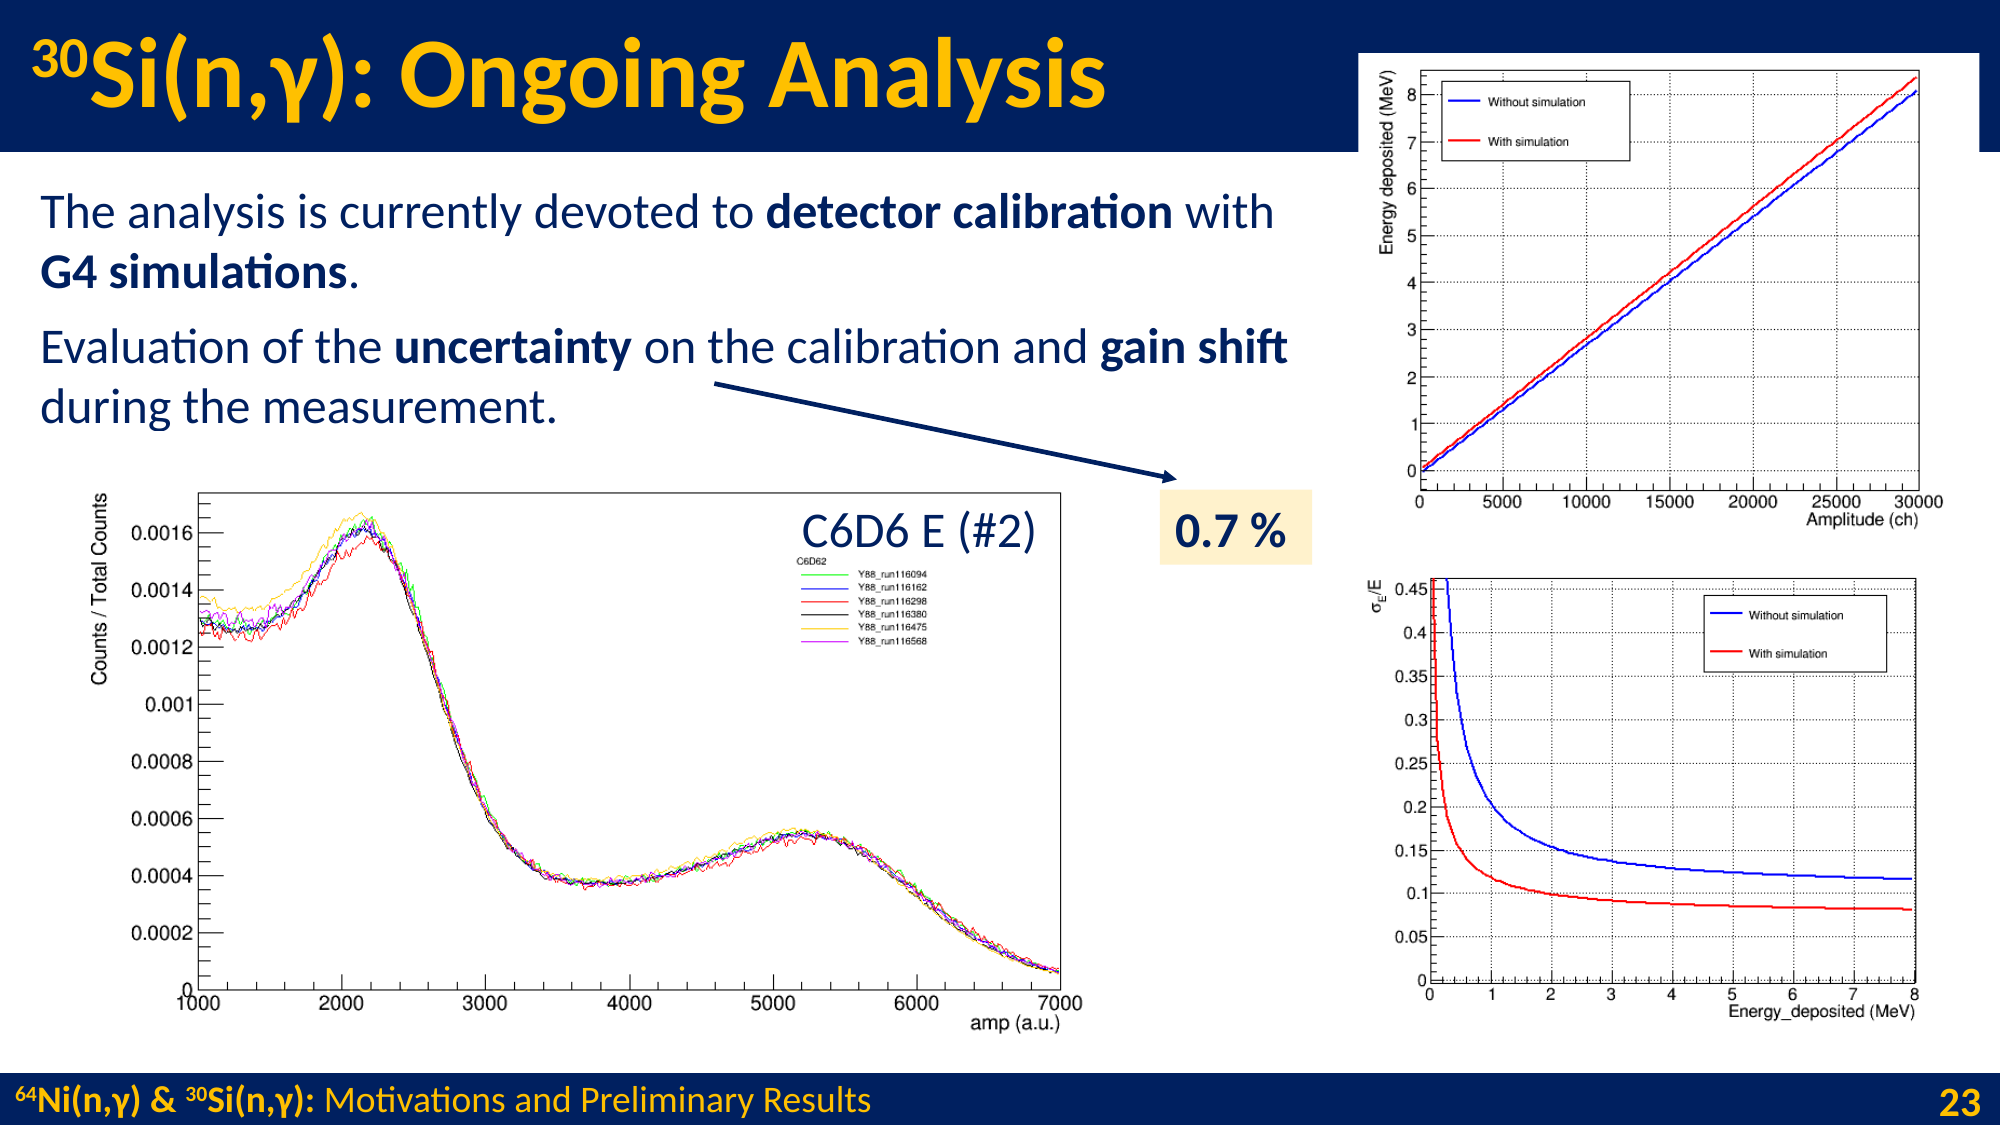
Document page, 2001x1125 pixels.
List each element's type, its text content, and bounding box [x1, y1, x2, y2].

text_box [0, 1071, 2000, 1125]
picture [91, 431, 1168, 1052]
text_box The analysis is currently devoted to detector calibration with G4 simulations. [25, 171, 1352, 307]
text_box [0, 0, 2000, 154]
text_box 0.7 % [1168, 489, 1313, 565]
text_box 23 [1102, 1072, 1997, 1125]
text_box Evaluation of the uncertainty on the calibration and gain shift during the measurement. [25, 305, 1335, 441]
picture [1358, 53, 1980, 543]
title 30Si(n,γ): Ongoing Analysis [15, 10, 1425, 137]
text_box 64Ni(n,γ) & 30Si(n,γ): Motivations and Preliminary Results [0, 1072, 895, 1125]
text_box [714, 383, 1177, 480]
picture [1359, 563, 1965, 1034]
